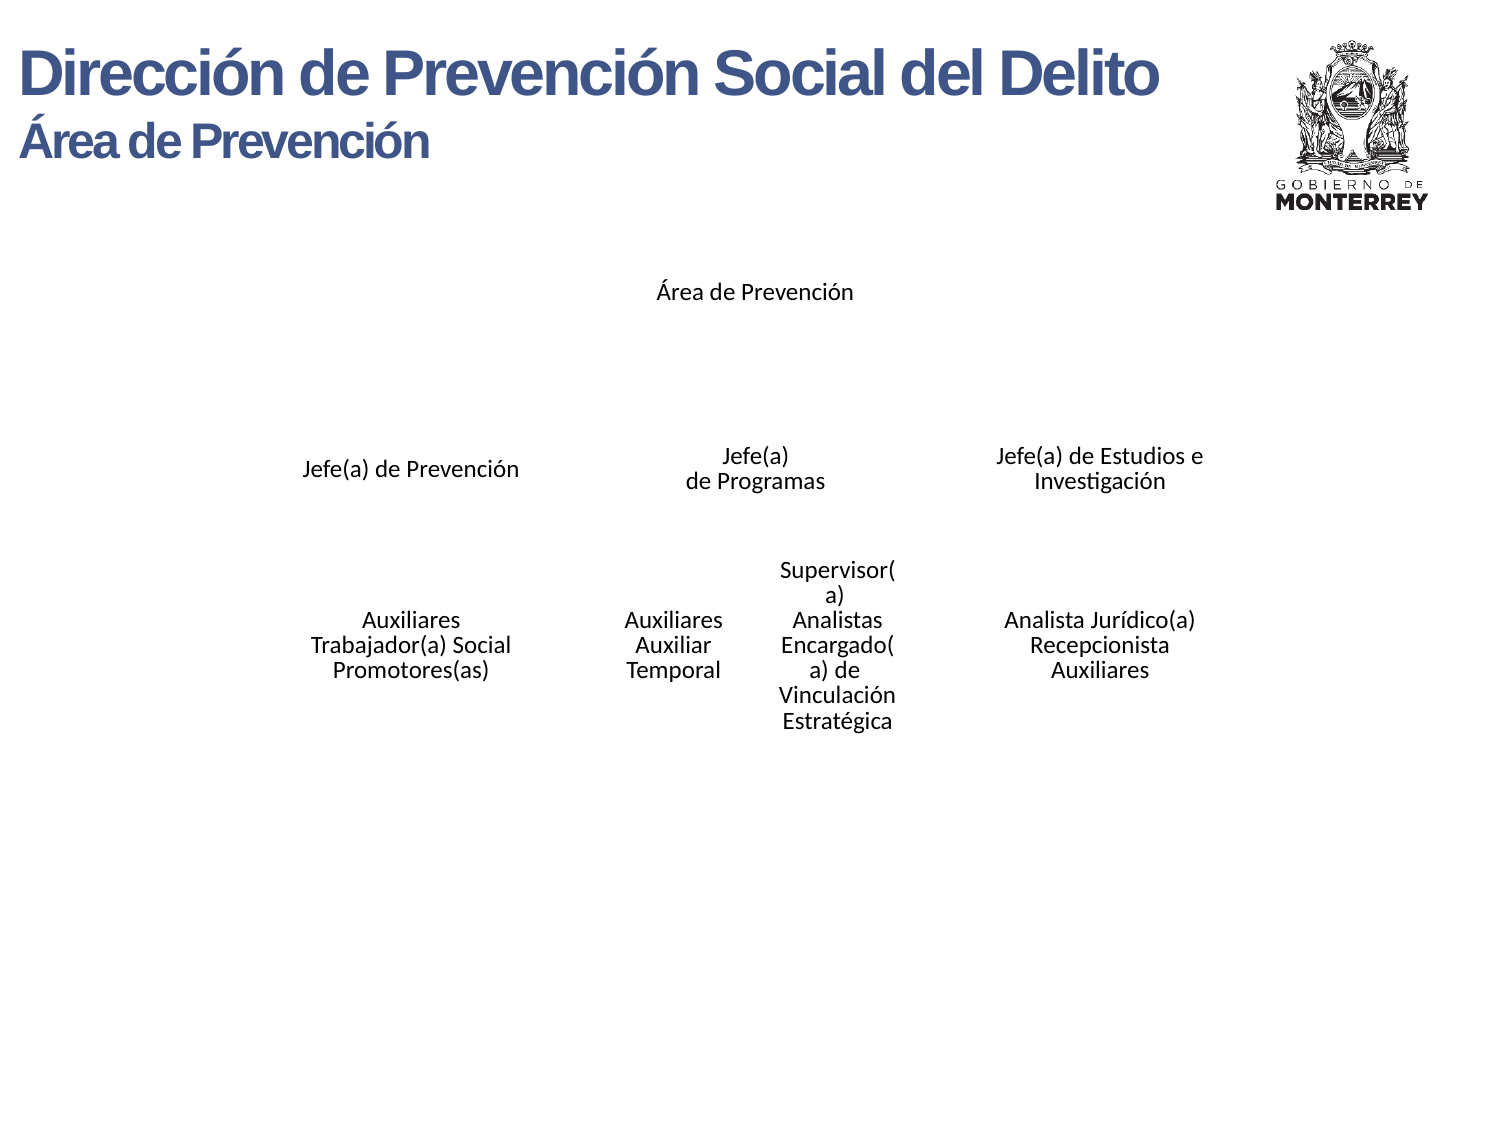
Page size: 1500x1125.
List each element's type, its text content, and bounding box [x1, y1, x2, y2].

picture [1257, 30, 1447, 220]
text_box Dirección de Prevención Social del Delito Área de Prevención [3, 23, 1201, 176]
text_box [129, 226, 1383, 1070]
